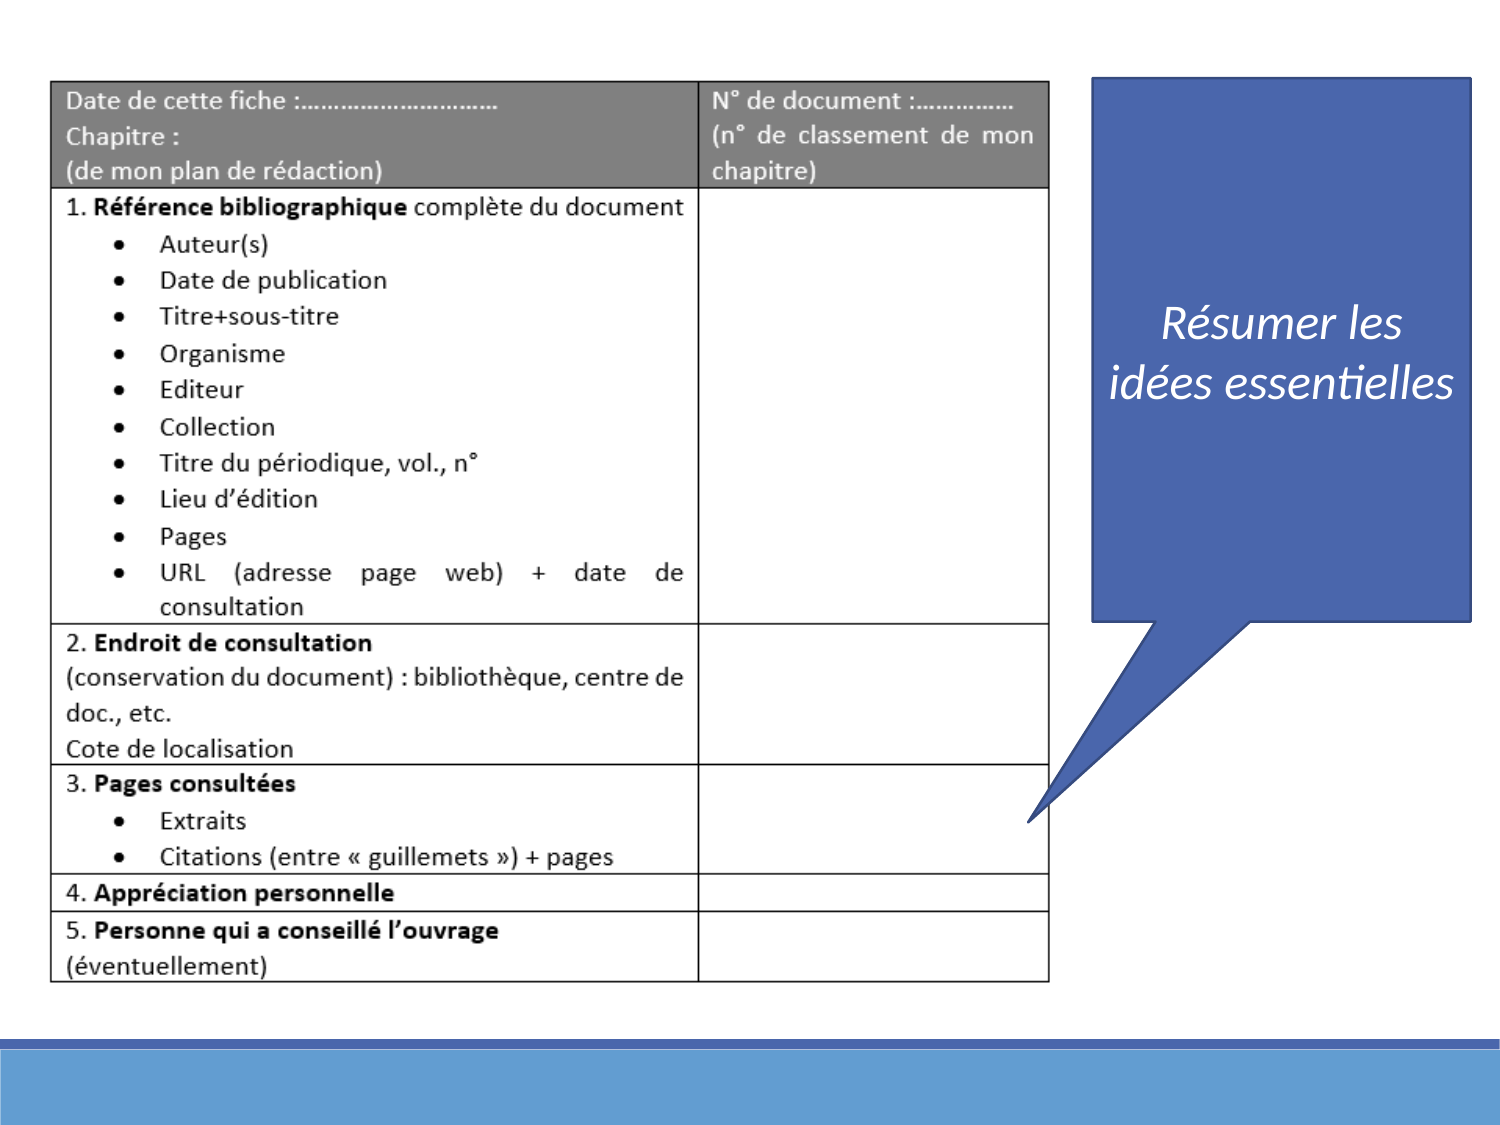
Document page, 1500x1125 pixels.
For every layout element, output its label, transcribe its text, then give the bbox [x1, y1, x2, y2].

picture [40, 77, 1064, 990]
text_box Résumer les idées essentielles [1073, 76, 1472, 784]
